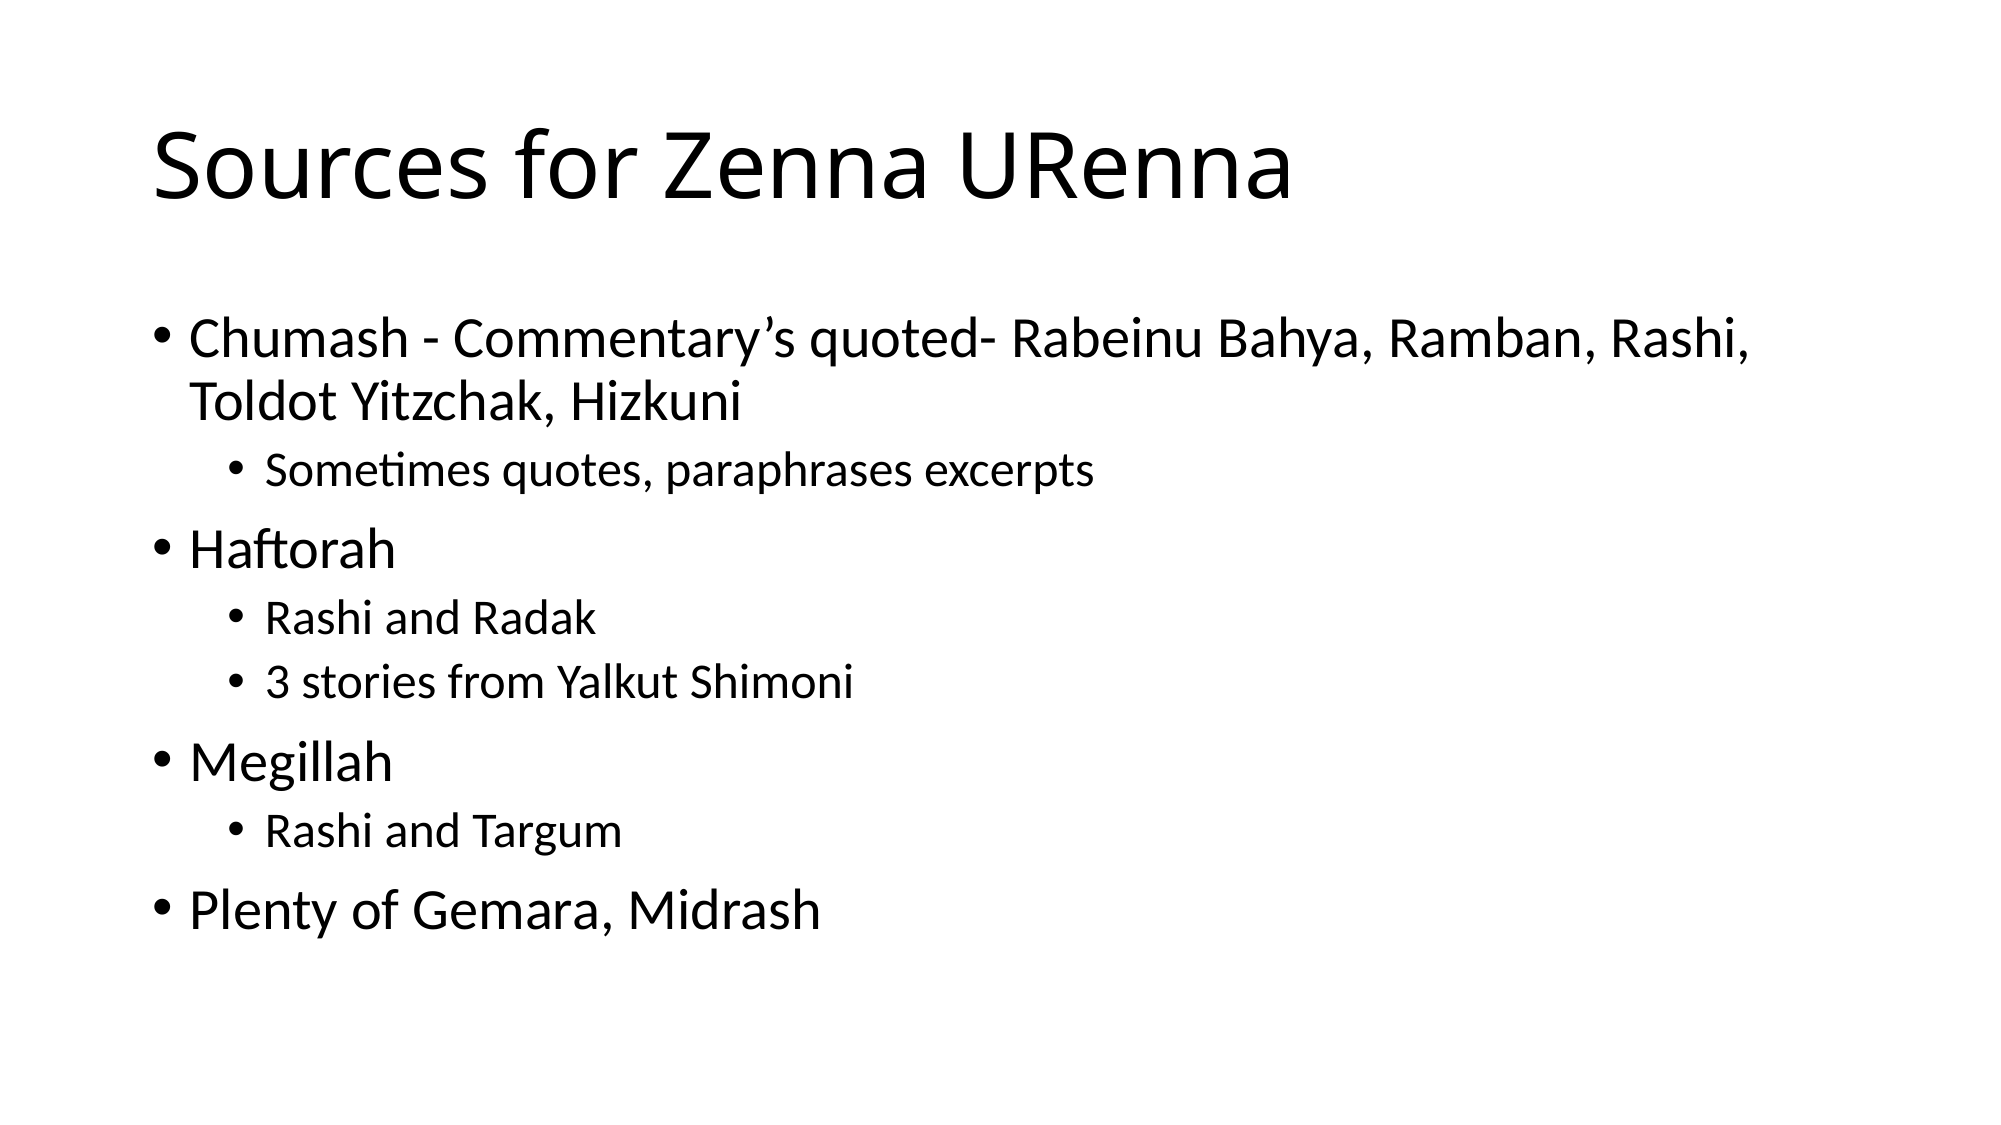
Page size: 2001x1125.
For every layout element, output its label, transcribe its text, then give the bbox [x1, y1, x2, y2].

title Sources for Zenna URenna [137, 59, 1863, 278]
list Chumash - Commentary’s quoted- Rabeinu Bahya, Ramban, Rashi, Toldot Yitzchak, Hizkuni Sometimes quotes, paraphrases excerpts Haftorah Rashi and Radak 3 stories from Yalkut Shimoni Megillah Rashi and Targum Plenty of Gemara, Midrash [137, 299, 1863, 1014]
